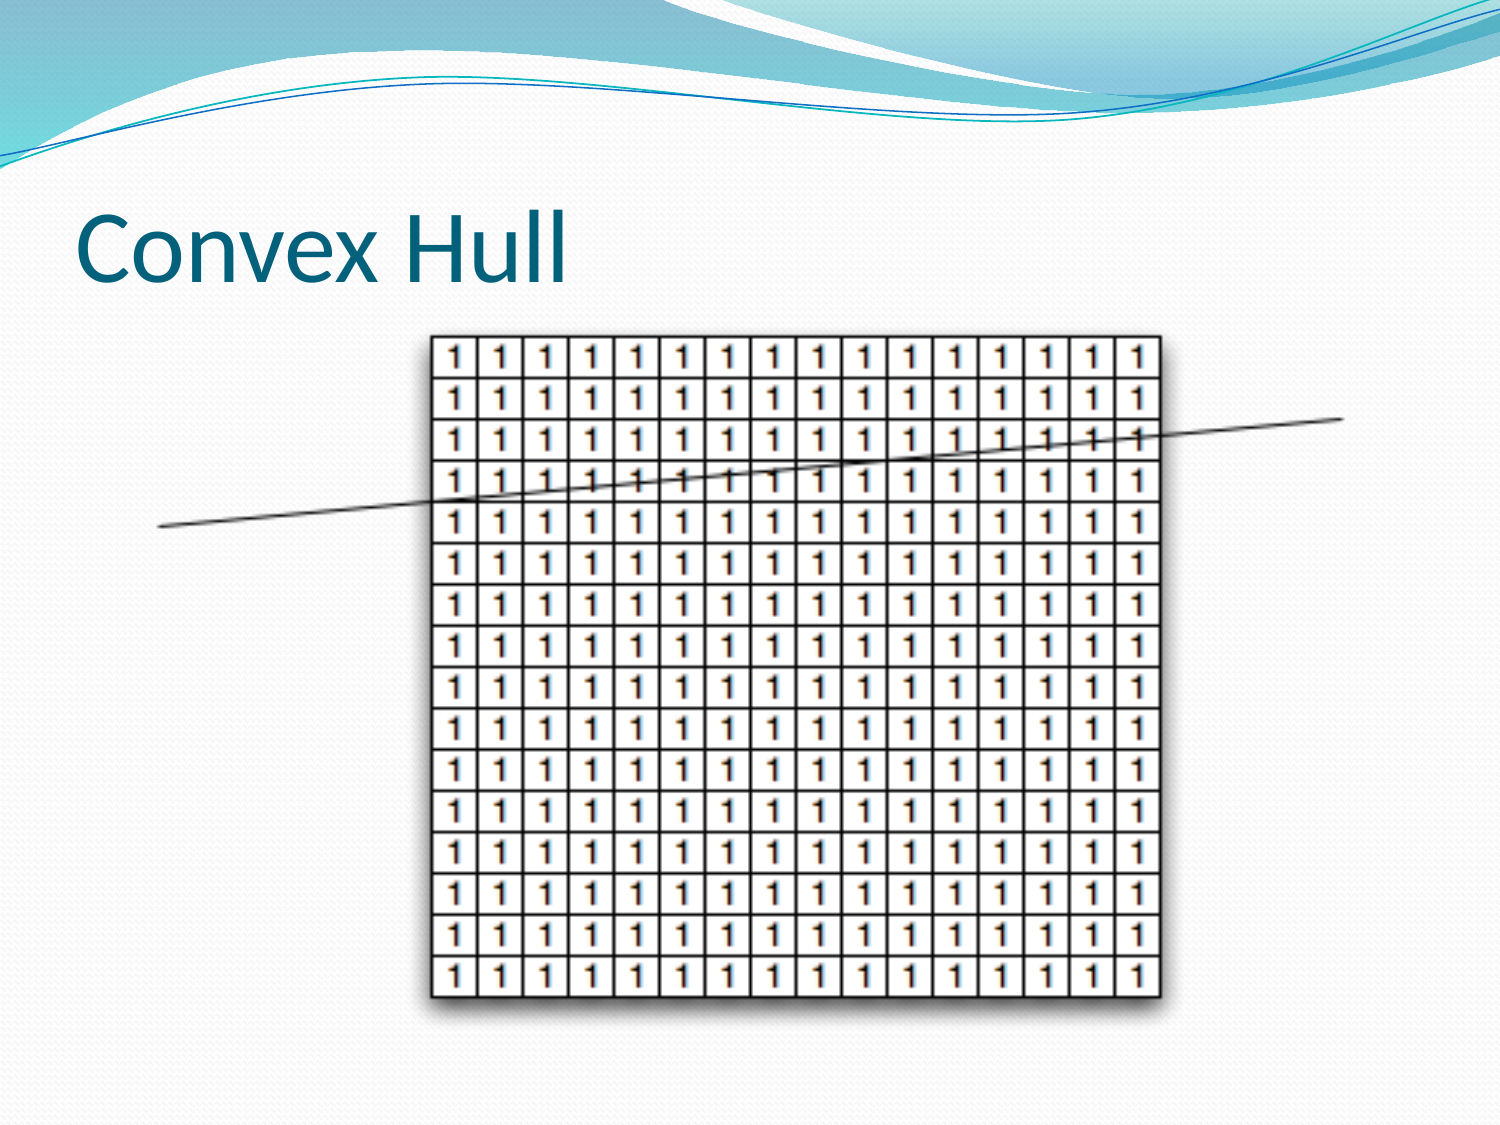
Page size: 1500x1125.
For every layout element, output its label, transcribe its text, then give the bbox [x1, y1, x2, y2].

title Convex Hull [75, 115, 1425, 303]
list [74, 317, 1426, 1038]
